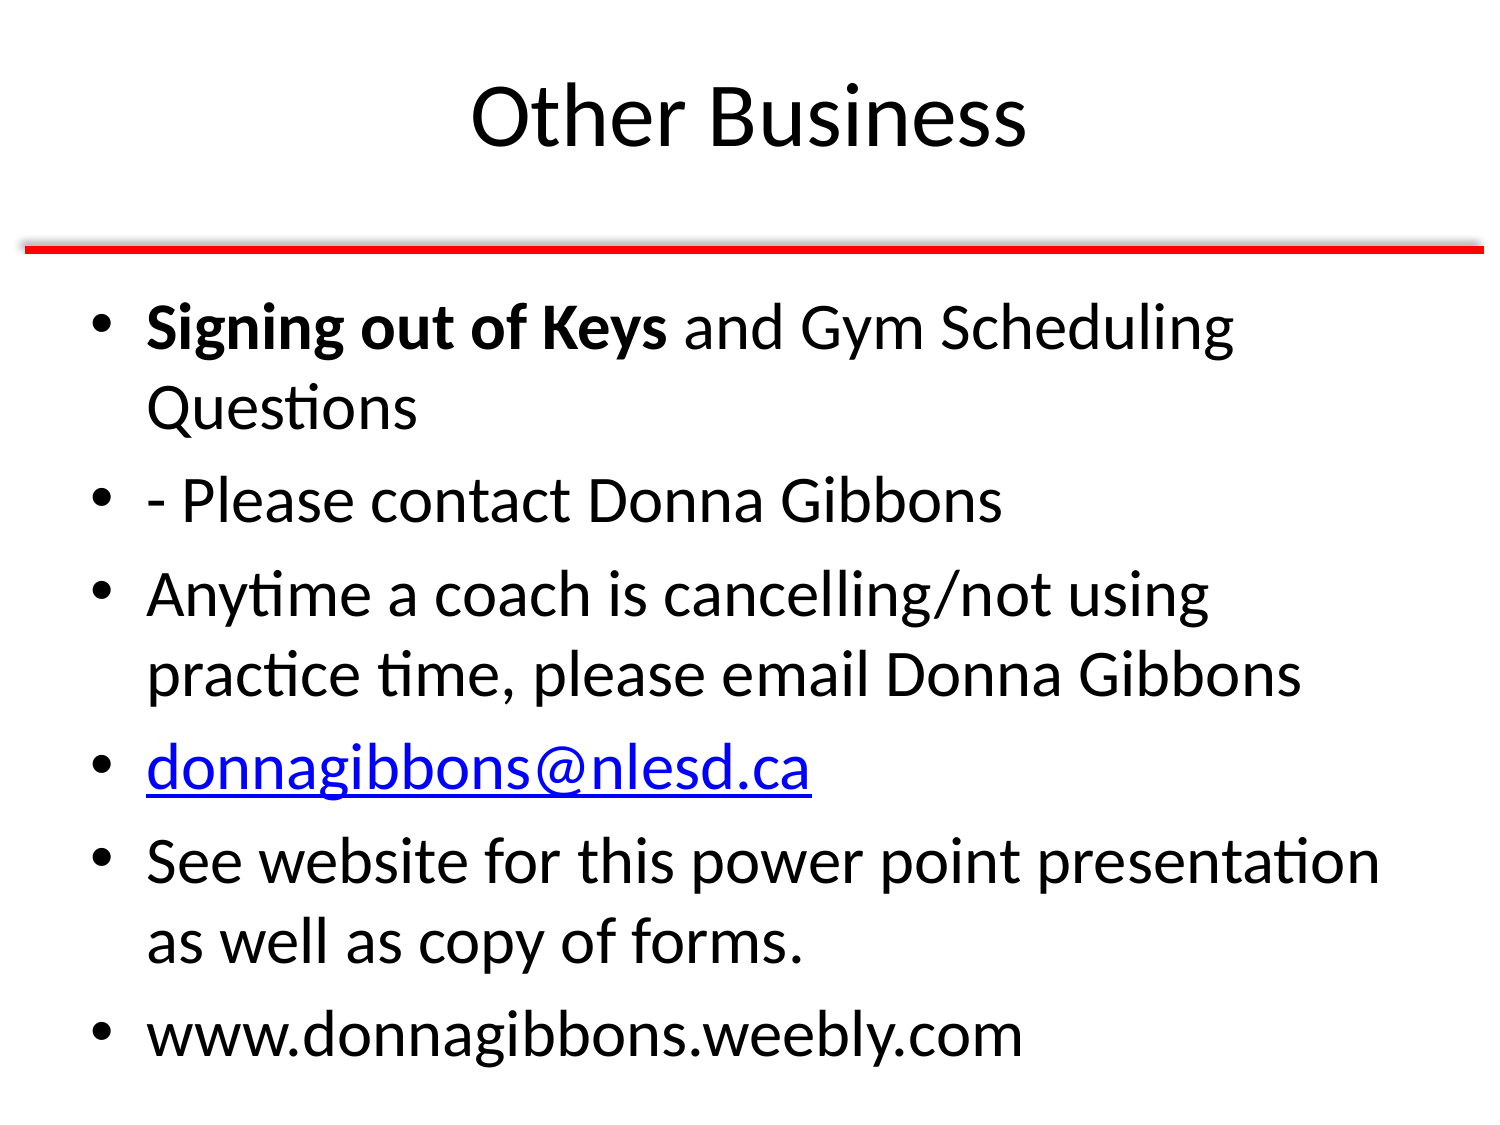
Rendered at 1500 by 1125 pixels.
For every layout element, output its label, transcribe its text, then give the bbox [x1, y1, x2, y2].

title Other Business [75, 45, 1425, 175]
list Signing out of Keys and Gym Scheduling Questions - Please contact Donna Gibbons Anytime a coach is cancelling/not using practice time, please email Donna Gibbons donnagibbons@nlesd.ca See website for this power point presentation as well as copy of forms. www.donnagibbons.weebly.com [75, 275, 1425, 1100]
